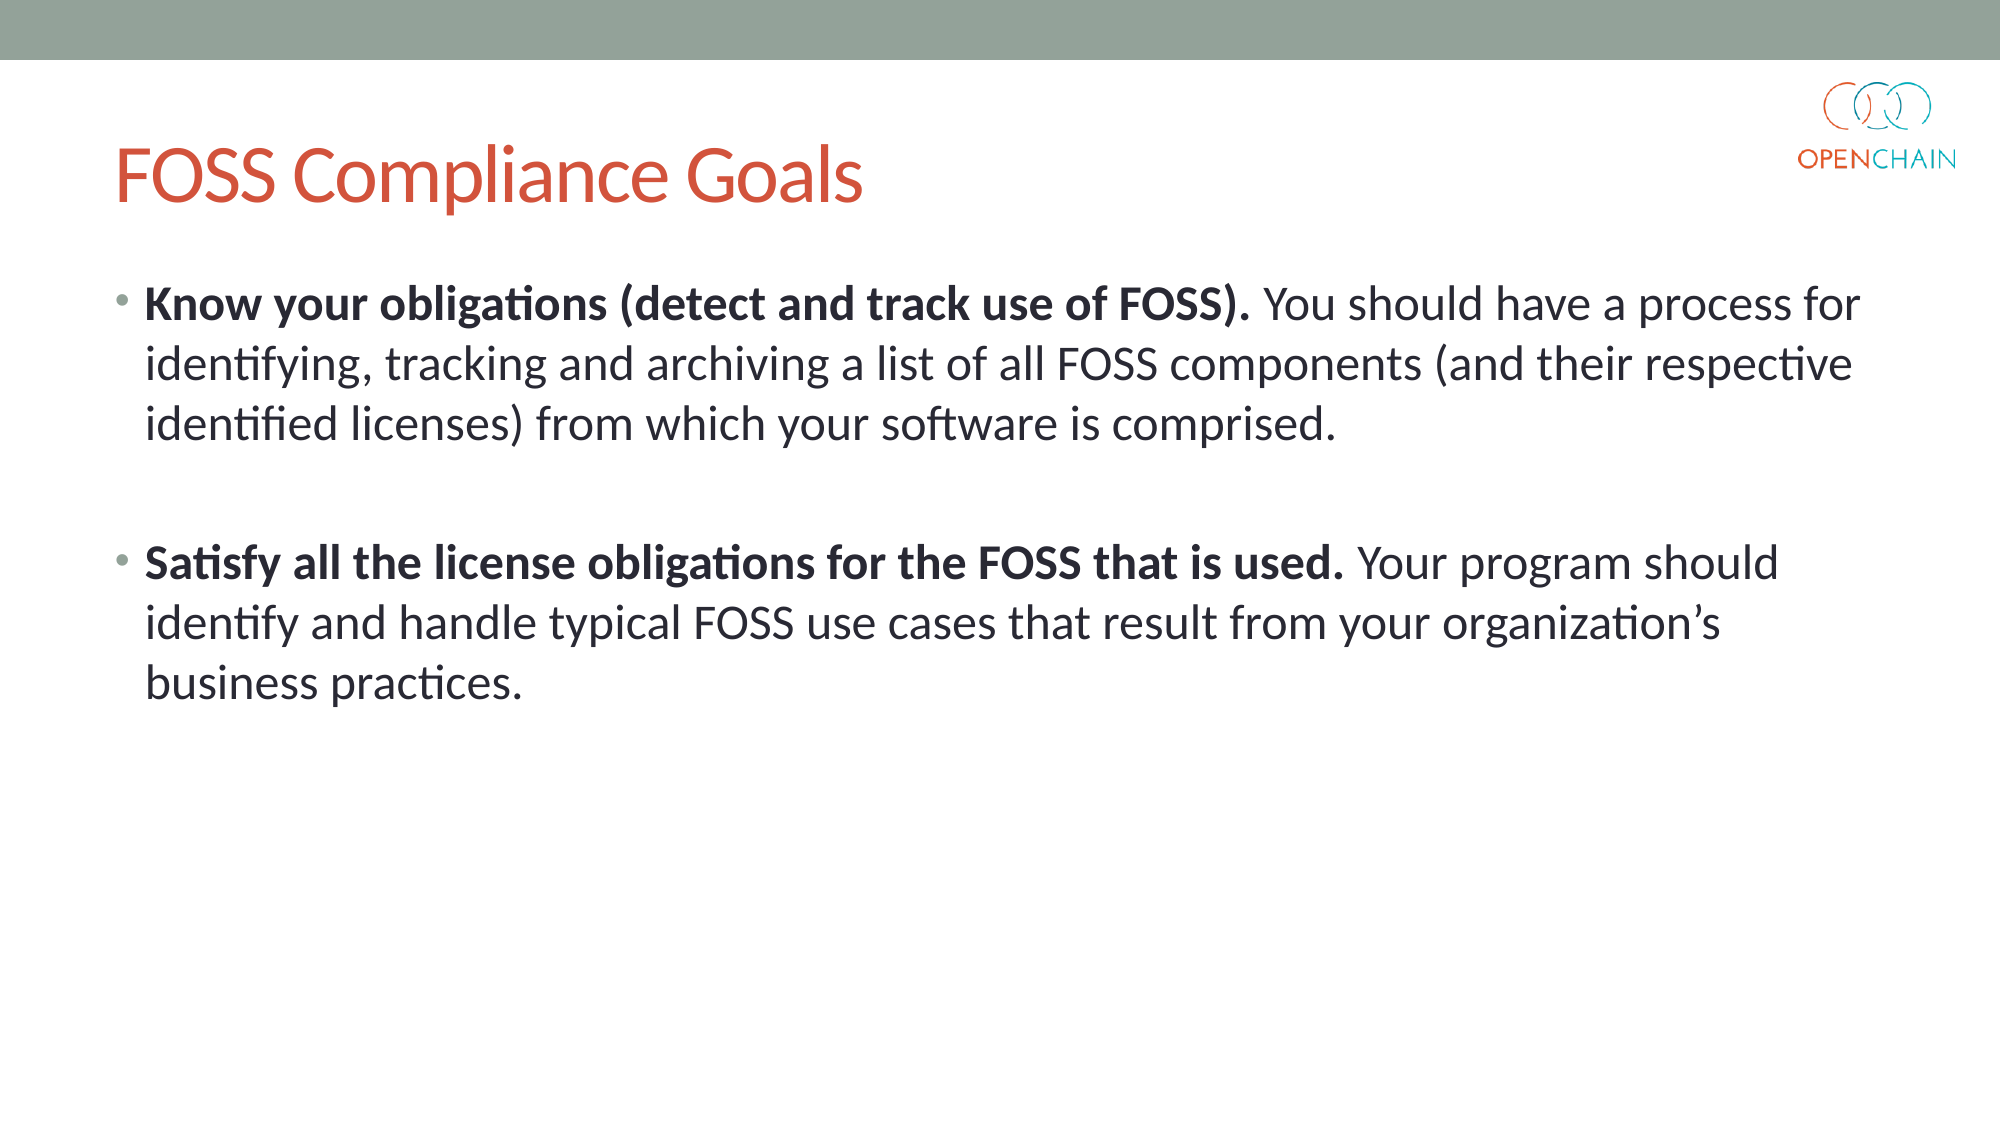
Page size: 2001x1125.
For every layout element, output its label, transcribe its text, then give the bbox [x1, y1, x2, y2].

picture [1798, 82, 1955, 169]
title FOSS Compliance Goals [99, 87, 1900, 250]
list Know your obligations (detect and track use of FOSS). You should have a process for identifying, tracking and archiving a list of all FOSS components (and their respective identified licenses) from which your software is comprised. Satisfy all the license obligations for the FOSS that is used. Your program should identify and handle typical FOSS use cases that result from your organization’s business practices. [99, 262, 1900, 1063]
